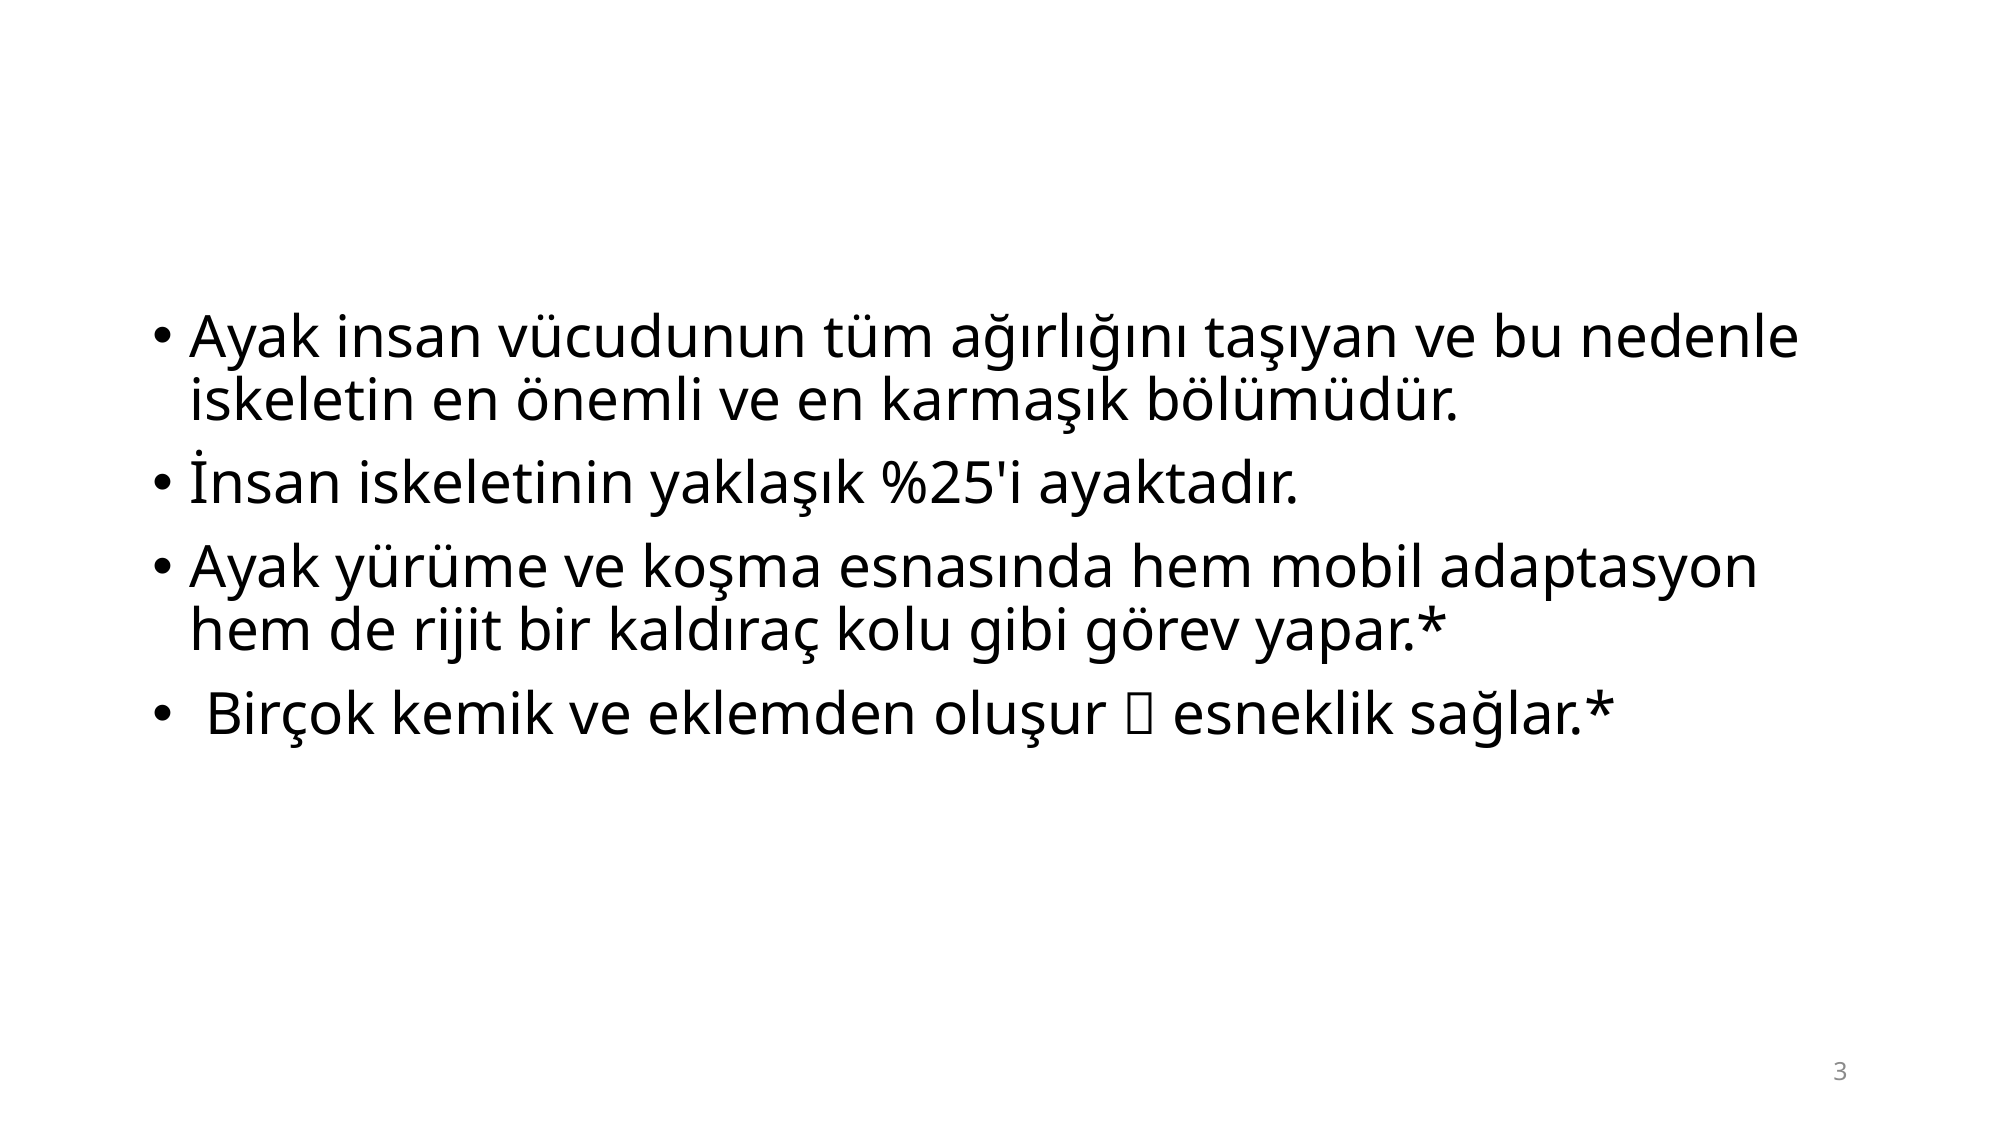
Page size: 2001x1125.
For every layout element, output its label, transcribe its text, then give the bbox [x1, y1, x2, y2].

slide_number 3 [1412, 1042, 1863, 1103]
list Ayak insan vücudunun tüm ağırlığını taşıyan ve bu nedenle iskeletin en önemli ve en kar­maşık bölümüdür. İnsan iskeletinin yaklaşık %25'i ayaktadır. Ayak yürüme ve koşma esna­sında hem mobil adaptasyon hem de rijit bir kaldıraç kolu gibi görev yapar.* Birçok kemik ve eklemden oluşur  esneklik sağlar.* [137, 299, 1863, 1014]
